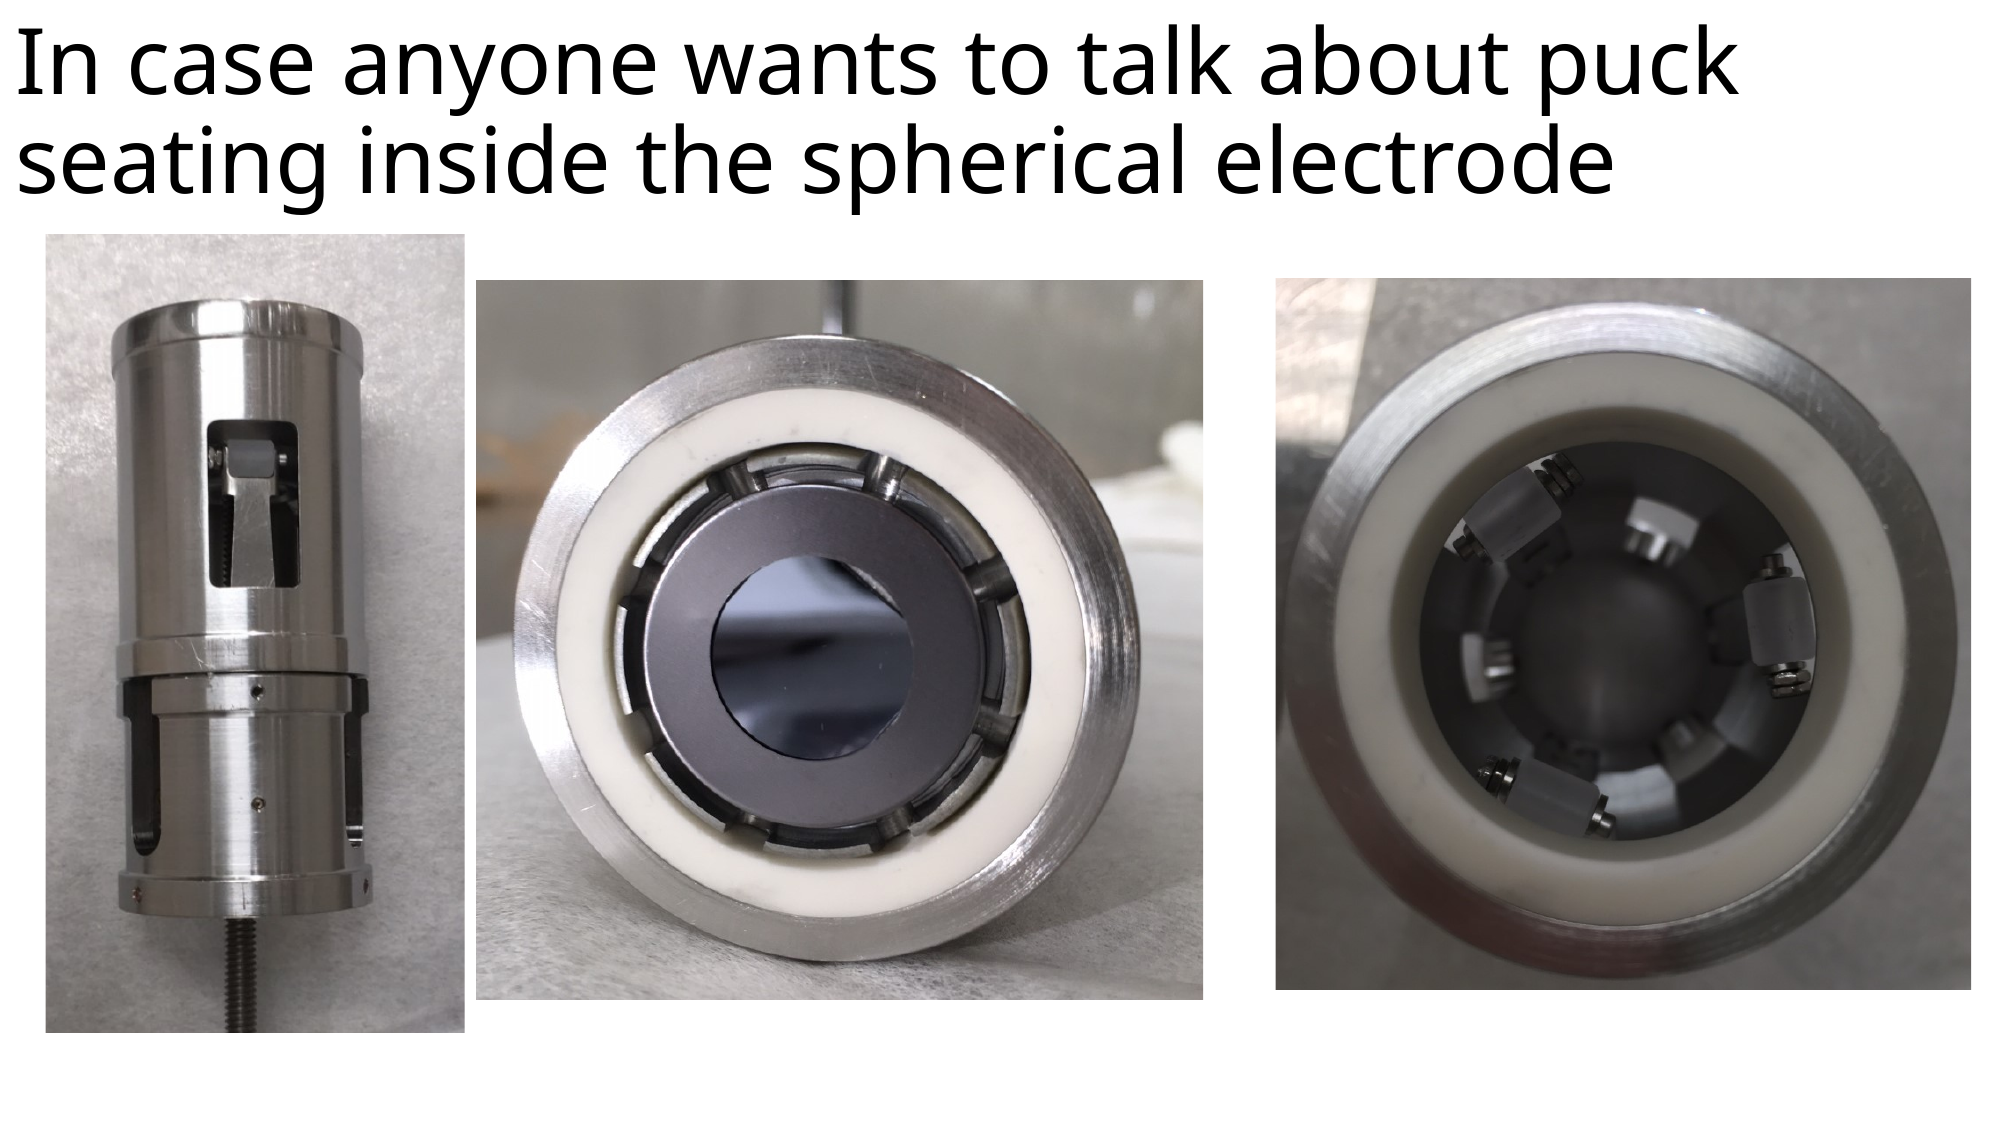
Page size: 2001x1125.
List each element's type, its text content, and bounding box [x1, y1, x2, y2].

picture [1275, 278, 1972, 990]
picture [476, 280, 1204, 1000]
picture [45, 234, 465, 1033]
title In case anyone wants to talk about puck seating inside the spherical electrode [0, 0, 2000, 229]
